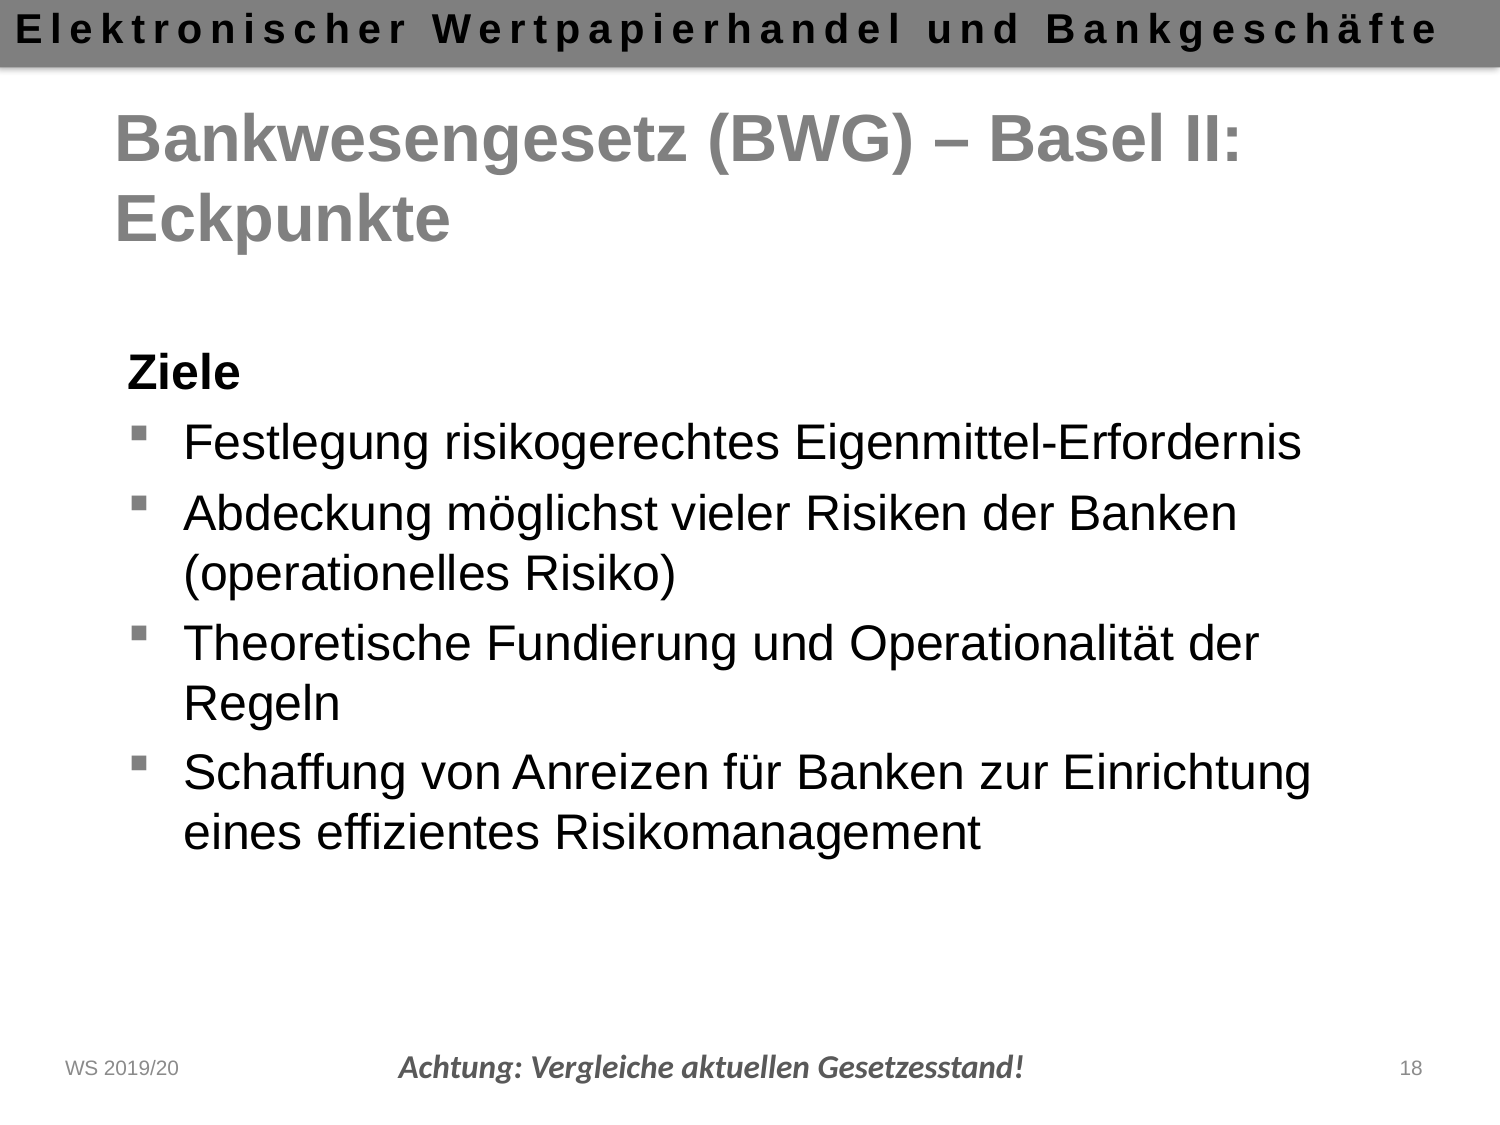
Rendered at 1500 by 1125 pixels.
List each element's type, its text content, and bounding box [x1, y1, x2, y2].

text_box Achtung: Vergleiche aktuellen Gesetzesstand! [383, 1037, 1134, 1093]
title Bankwesengesetz (BWG) – Basel II: Eckpunkte [99, 112, 1438, 238]
list Ziele Festlegung risikogerechtes Eigenmittel-Erfordernis Abdeckung möglichst vieler Risiken der Banken (operationelles Risiko) Theoretische Fundierung und Operationalität der Regeln Schaffung von Anreizen für Banken zur Einrichtung eines effizientes Risikomanagement [112, 262, 1388, 1013]
